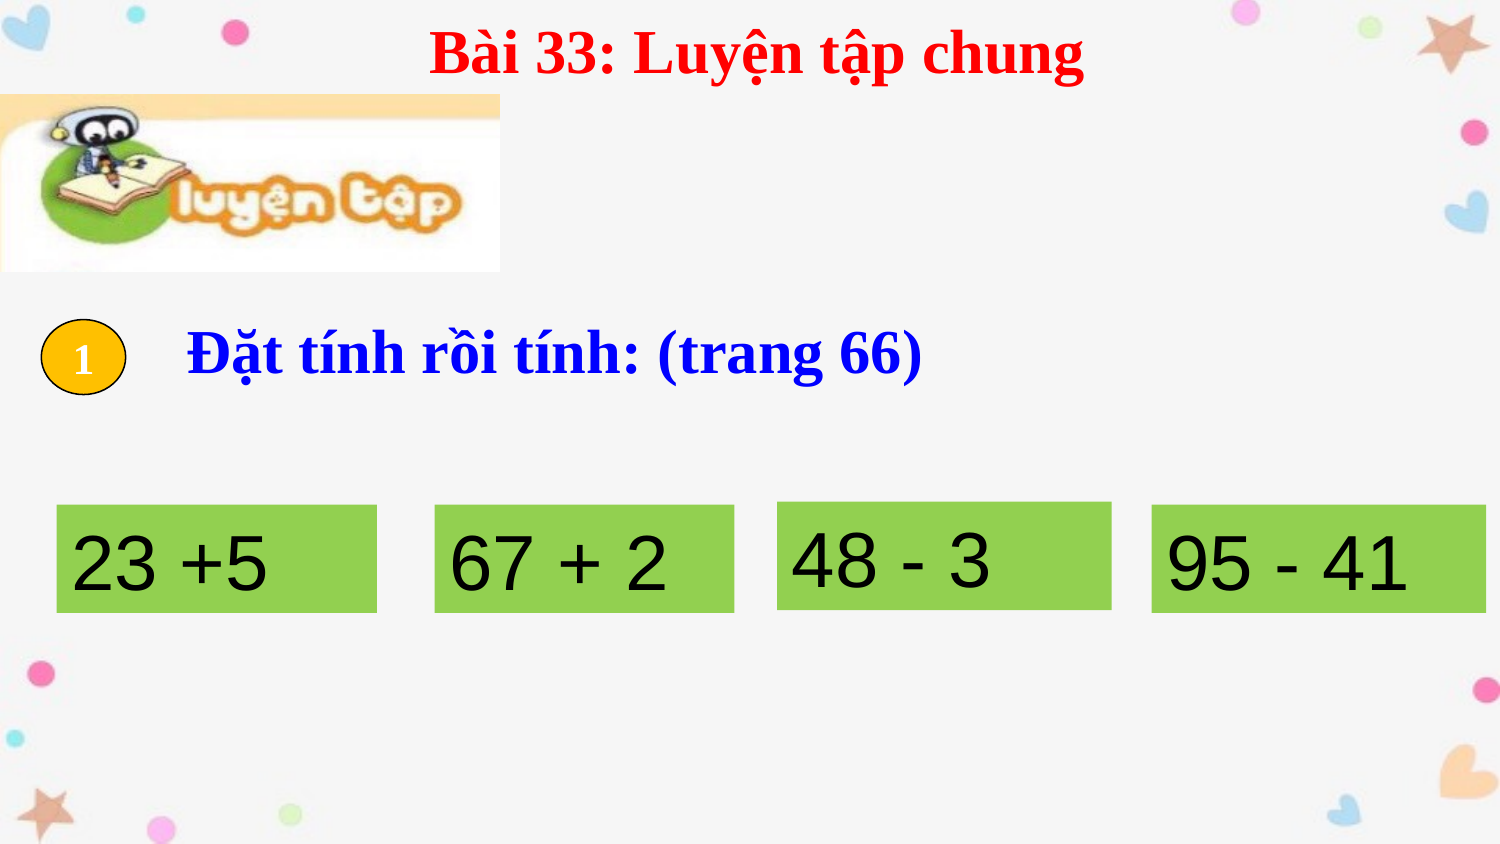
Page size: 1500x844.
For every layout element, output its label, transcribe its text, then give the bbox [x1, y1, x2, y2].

text_box Bài 33: Luyện tập chung [414, 3, 1277, 94]
text_box Đặt tính rồi tính: (trang 66) [171, 303, 1034, 394]
text_box 48 - 3 [777, 501, 1112, 611]
text_box 67 + 2 [434, 504, 735, 613]
text_box 23 +5 [56, 504, 377, 613]
text_box 1 [41, 319, 126, 395]
text_box 95 - 41 [1151, 504, 1487, 613]
picture [0, 0, 1500, 844]
